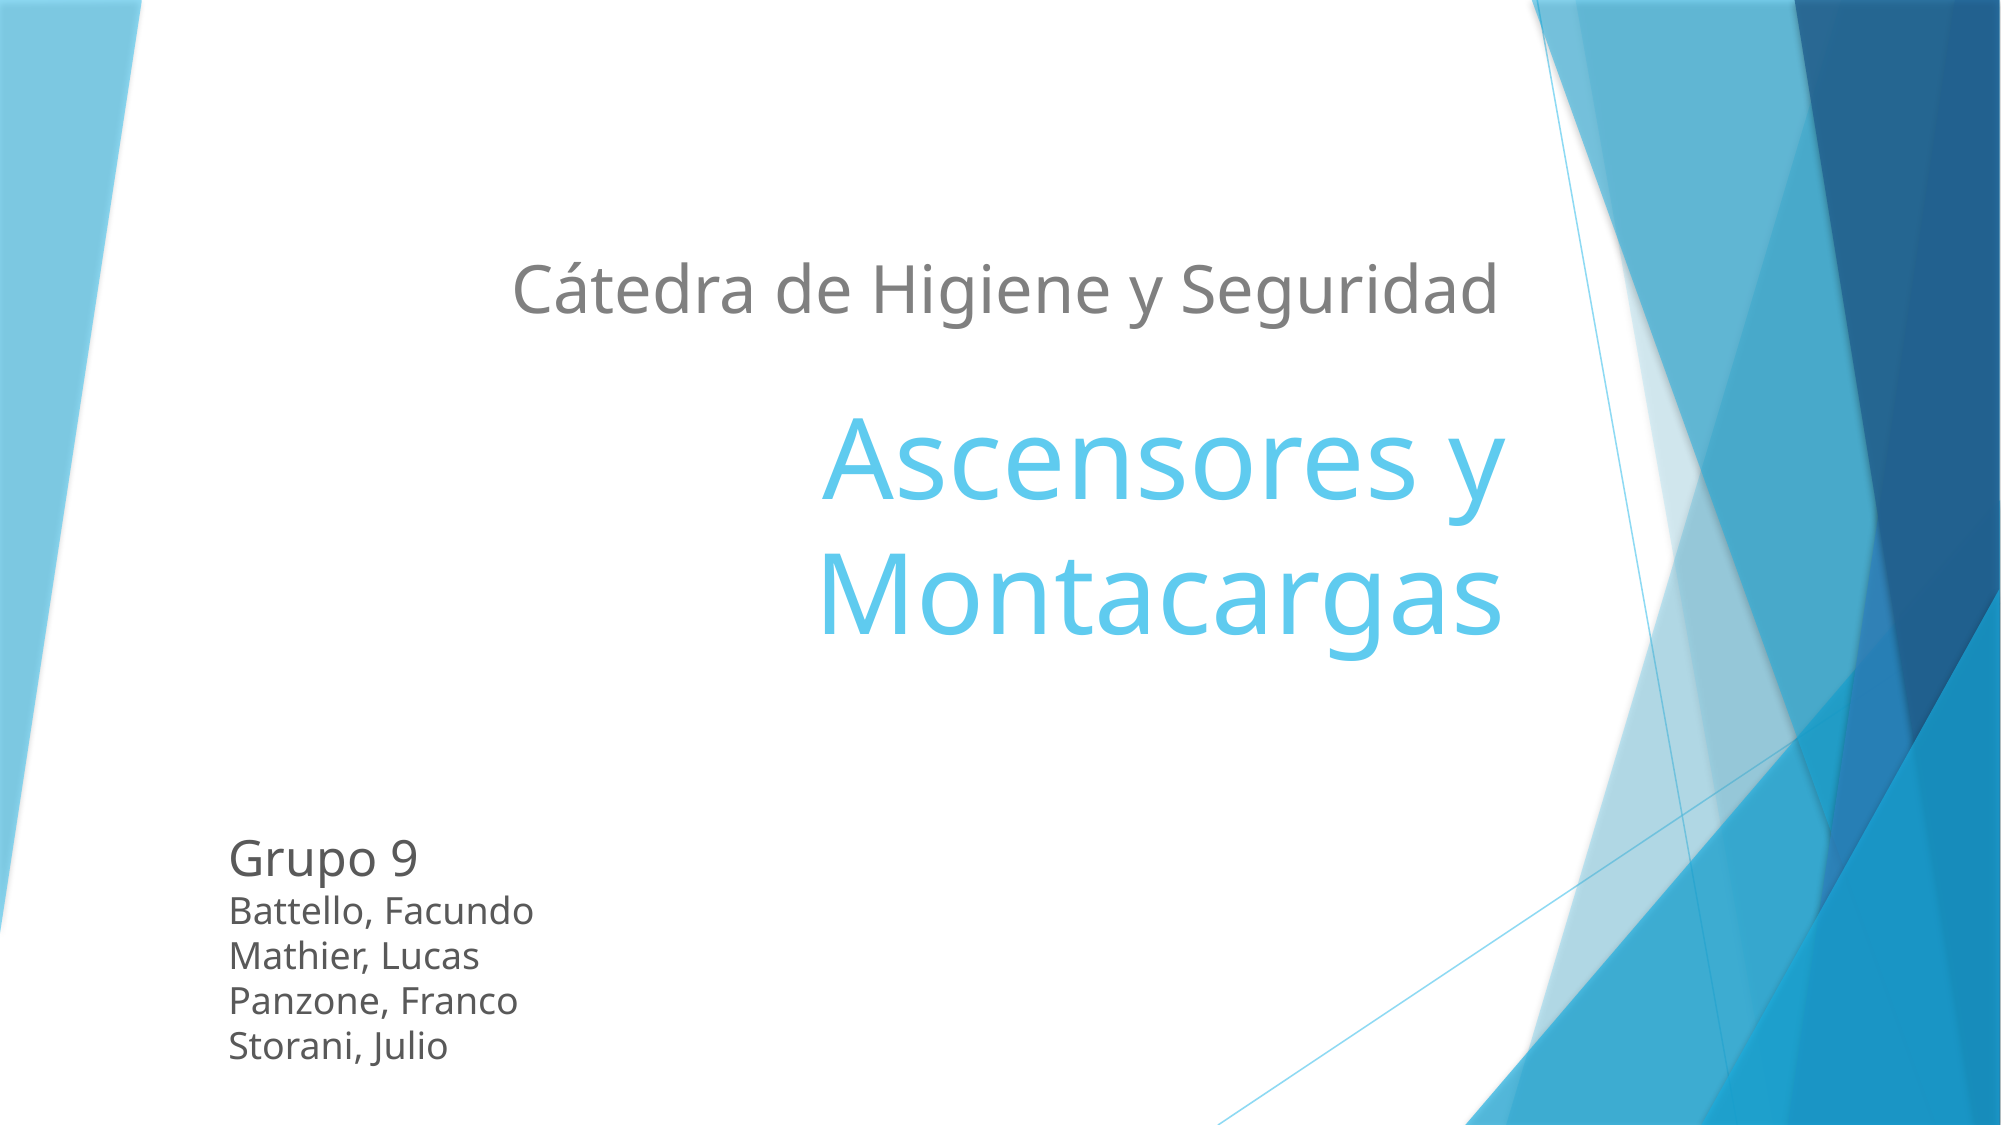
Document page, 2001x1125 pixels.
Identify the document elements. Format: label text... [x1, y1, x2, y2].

title Ascensores y Montacargas [247, 394, 1522, 665]
text_box Grupo 9 Battello, Facundo Mathier, Lucas Panzone, Franco Storani, Julio [213, 819, 607, 1075]
subtitle Cátedra de Higiene y Seguridad [242, 239, 1517, 420]
